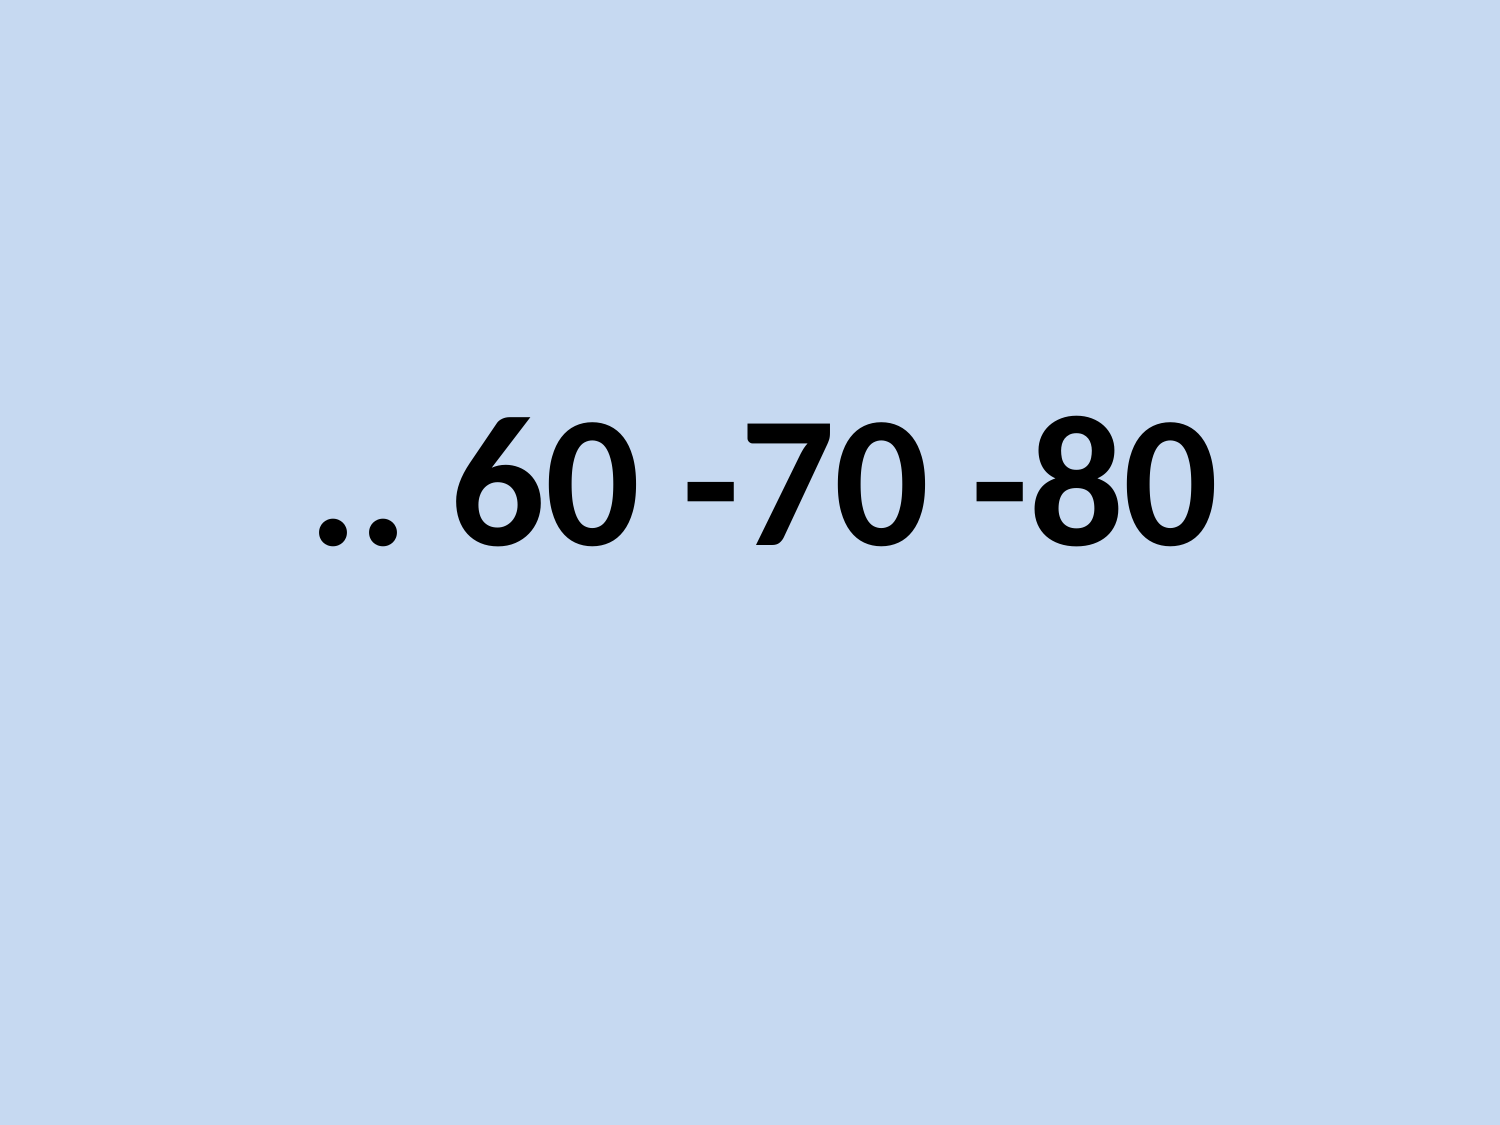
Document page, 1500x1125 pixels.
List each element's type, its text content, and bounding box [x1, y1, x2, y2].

title .. 60 -70 -80 [112, 349, 1388, 591]
